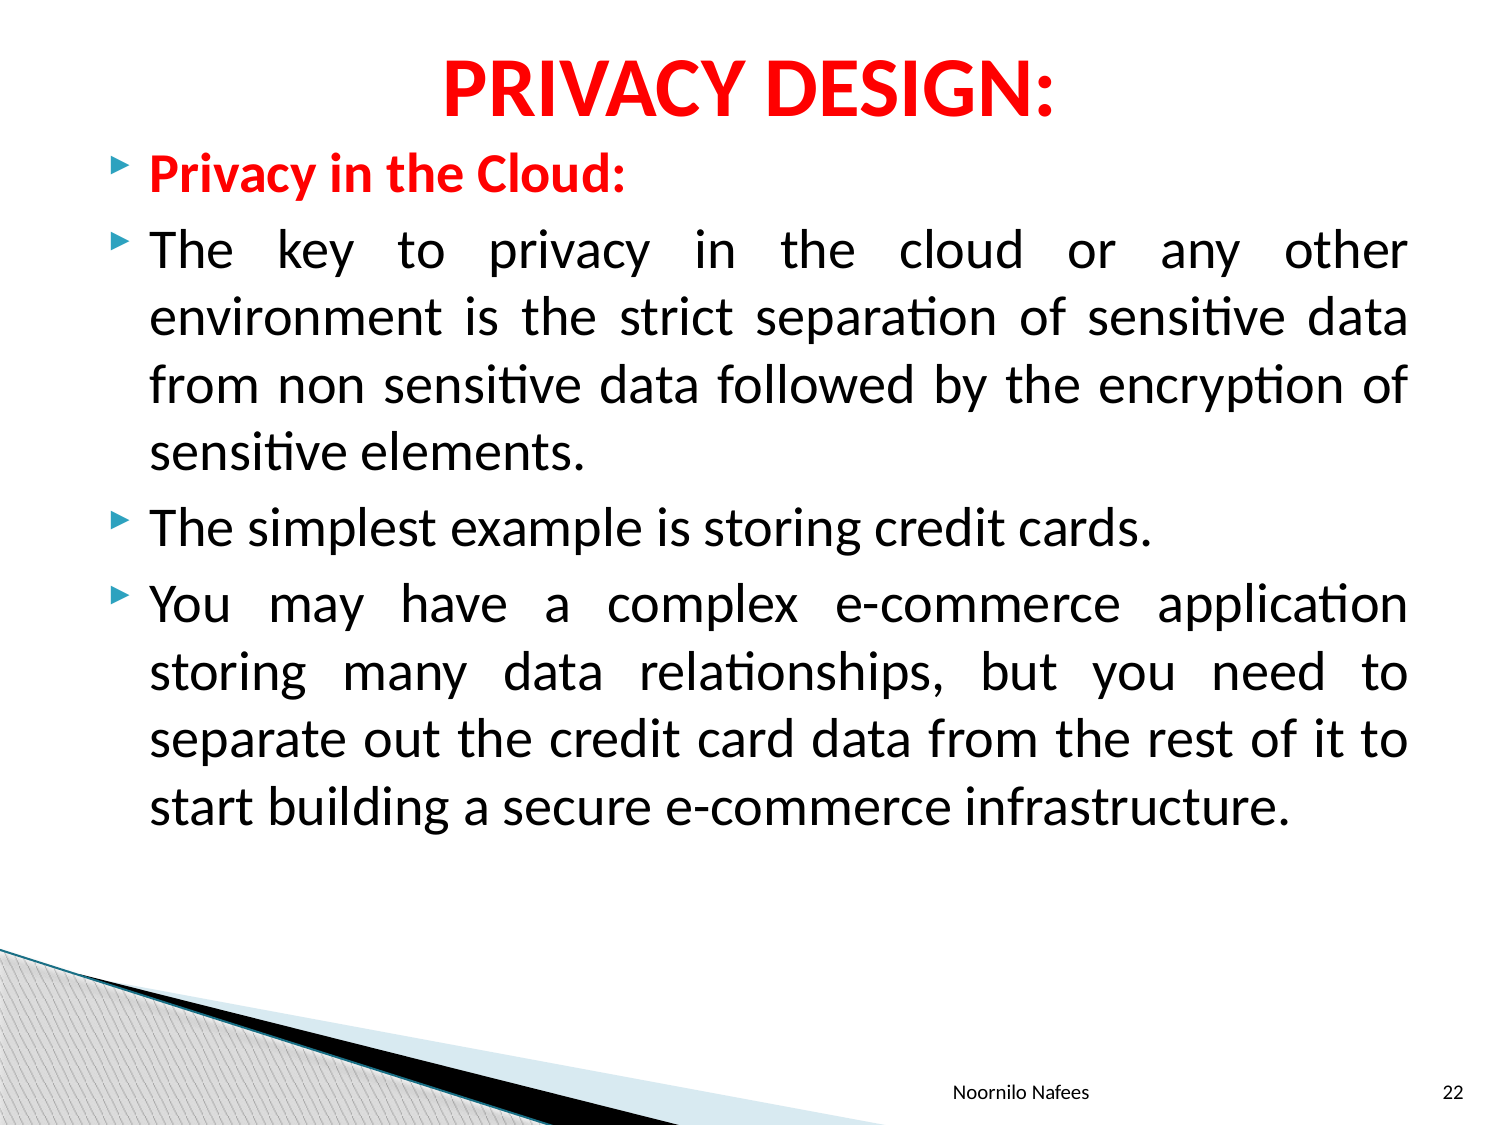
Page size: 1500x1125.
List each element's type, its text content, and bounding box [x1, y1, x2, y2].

title PRIVACY DESIGN: [75, 0, 1425, 176]
list Privacy in the Cloud: The key to privacy in the cloud or any other environment is the strict separation of sensitive data from non sensitive data followed by the encryption of sensitive elements. The simplest example is storing credit cards. You may have a complex e-commerce application storing many data relationships, but you need to separate out the credit card data from the rest of it to start building a secure e-commerce infrastructure. [75, 176, 1425, 1079]
footer Noornilo Nafees [718, 1051, 1105, 1112]
slide_number 22 [1418, 1051, 1479, 1112]
